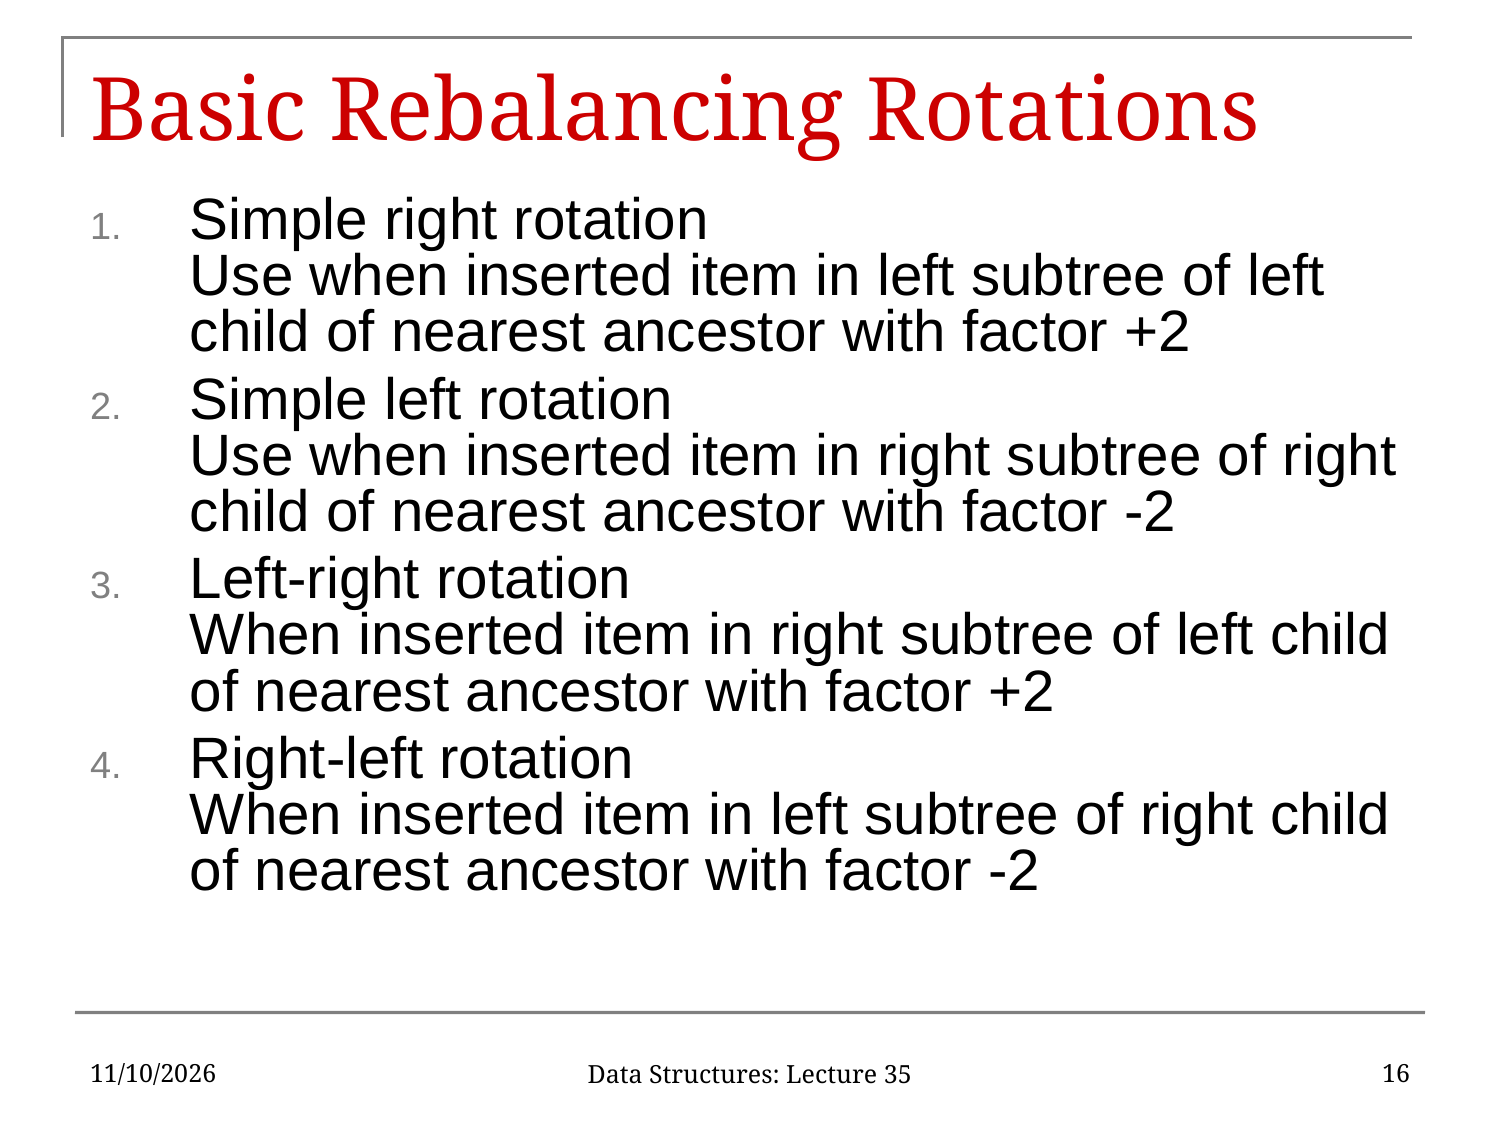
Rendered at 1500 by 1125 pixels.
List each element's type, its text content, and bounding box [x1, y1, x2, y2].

slide_number 16 [1074, 1023, 1426, 1100]
title Basic Rebalancing Rotations [75, 45, 1425, 163]
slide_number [74, 1023, 426, 1100]
list Simple right rotation Use when inserted item in left subtree of left child of nearest ancestor with factor +2 Simple left rotation Use when inserted item in right subtree of right child of nearest ancestor with factor -2 Left-right rotation When inserted item in right subtree of left child of nearest ancestor with factor +2 Right-left rotation When inserted item in left subtree of right child of nearest ancestor with factor -2 [75, 187, 1425, 1006]
footer Data Structures: Lecture 35 [512, 1024, 988, 1101]
